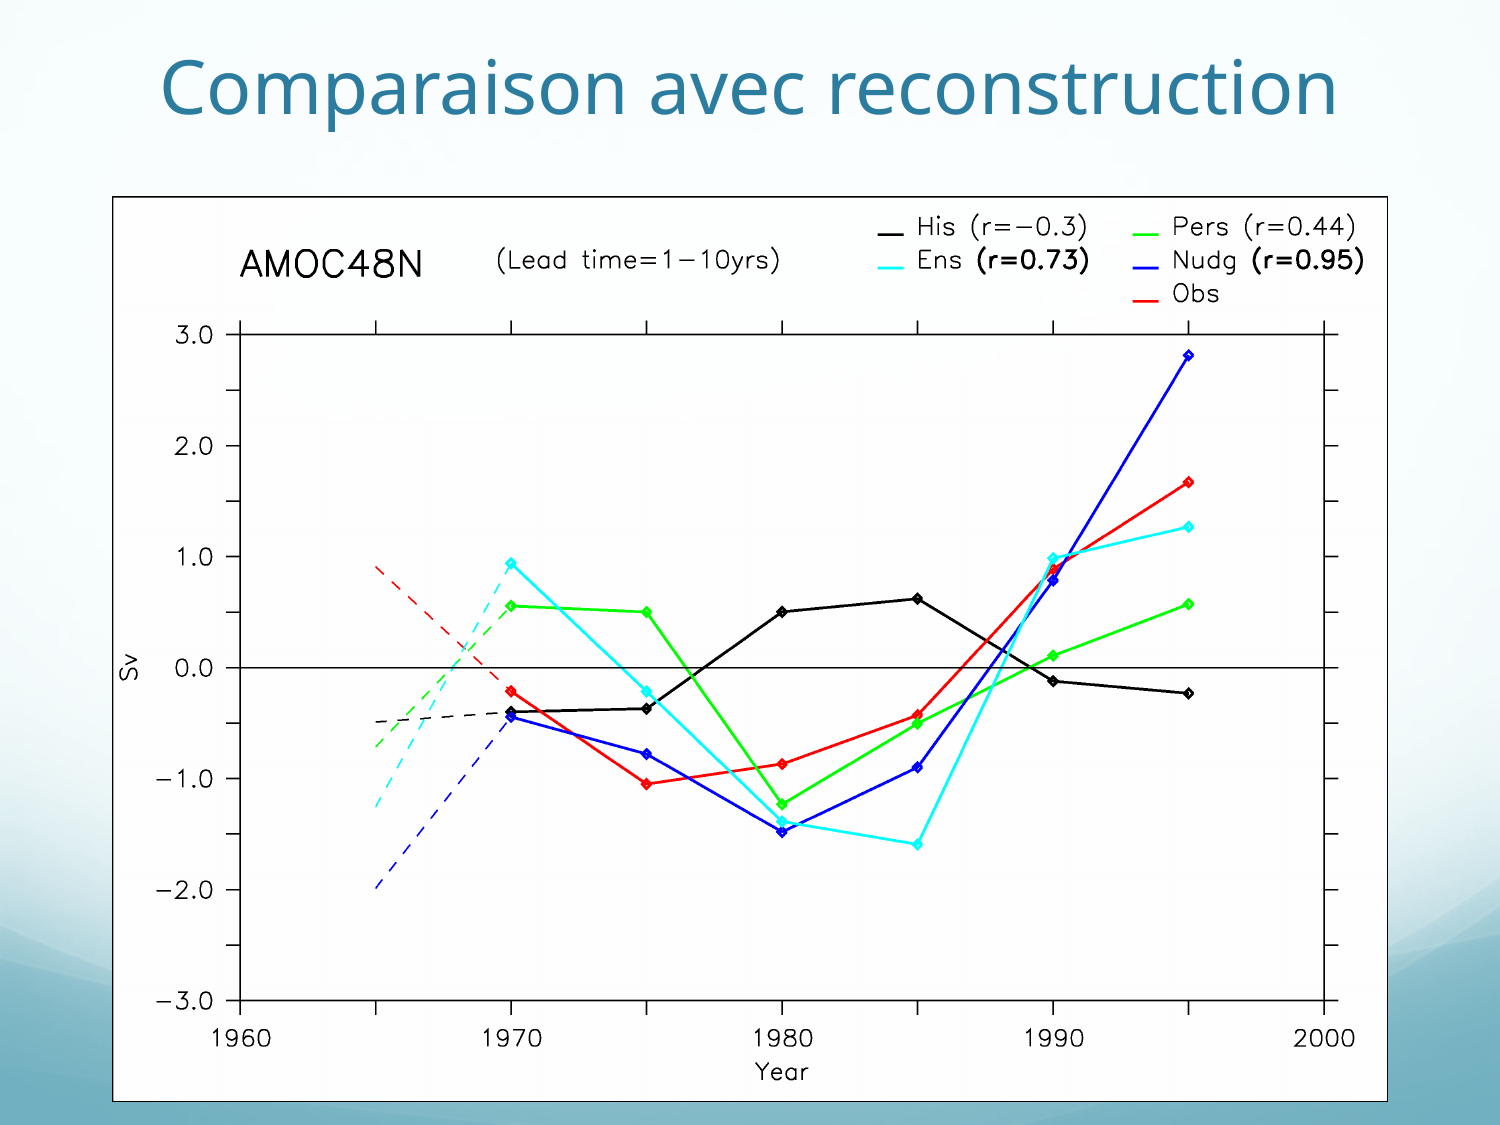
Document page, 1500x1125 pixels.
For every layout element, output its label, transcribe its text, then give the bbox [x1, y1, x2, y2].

title Comparaison avec reconstruction [90, 15, 1410, 138]
picture [111, 195, 1389, 1103]
